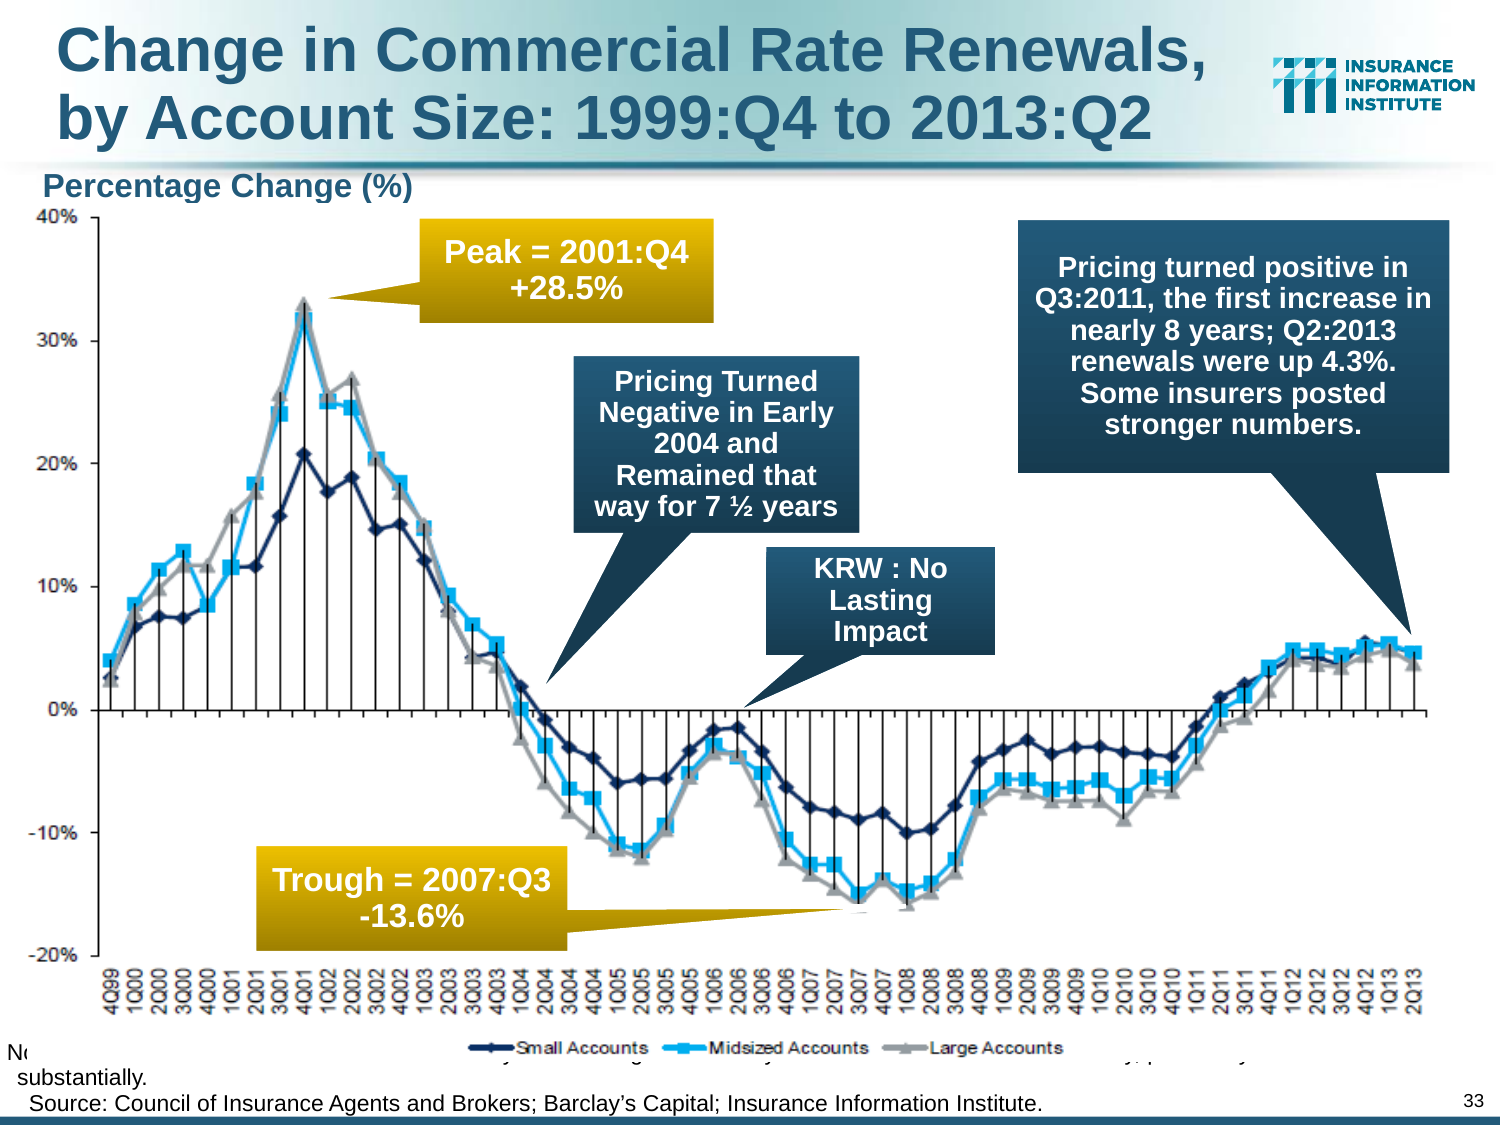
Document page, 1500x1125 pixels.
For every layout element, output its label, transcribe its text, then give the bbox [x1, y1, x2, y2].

picture [0, 0, 1500, 189]
slide_number 33 [1410, 1091, 1485, 1112]
text_box Note: CIAB data cited here are based on a survey. Rate changes earned by individual insurers can and do vary, potentially substantially. [0, 1041, 1389, 1113]
text_box Percentage Change (%) [42, 168, 1392, 201]
picture [27, 203, 1450, 1062]
text_box Source: Council of Insurance Agents and Brokers; Barclay’s Capital; Insurance Information Institute. [0, 1113, 1211, 1125]
title Change in Commercial Rate Renewals, by Account Size: 1999:Q4 to 2013:Q2 [48, 14, 1264, 157]
